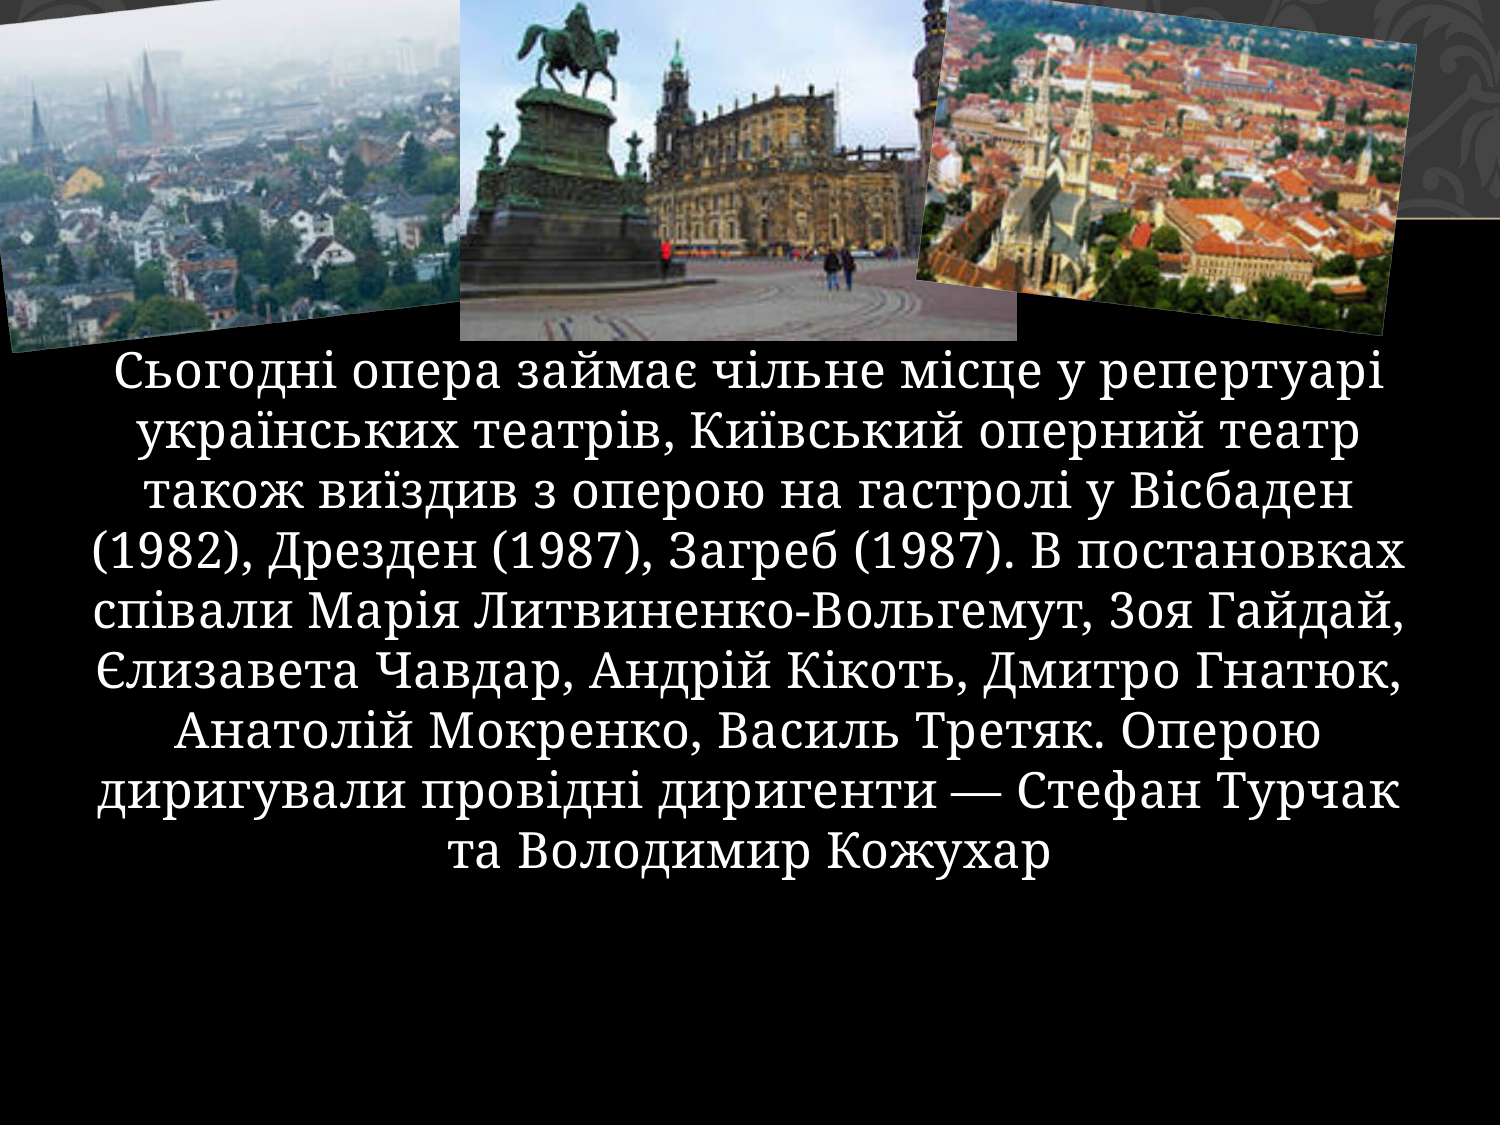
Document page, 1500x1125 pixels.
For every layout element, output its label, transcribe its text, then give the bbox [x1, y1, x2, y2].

list Сьогодні опера займає чільне місце у репертуарі українських театрів, Київський оперний театр також виїздив з оперою на гастролі у Вісбаден (1982), Дрезден (1987), Загреб (1987). В постановках співали Марія Литвиненко-Вольгемут, 3оя Гайдай, Єлизавета Чавдар, Андрій Кікоть, Дмитро Гнатюк, Анатолій Мокренко, Василь Третяк. Оперою диригували провідні диригенти — Стефан Турчак та Володимир Кожухар [75, 331, 1425, 1000]
picture [0, 0, 1416, 352]
